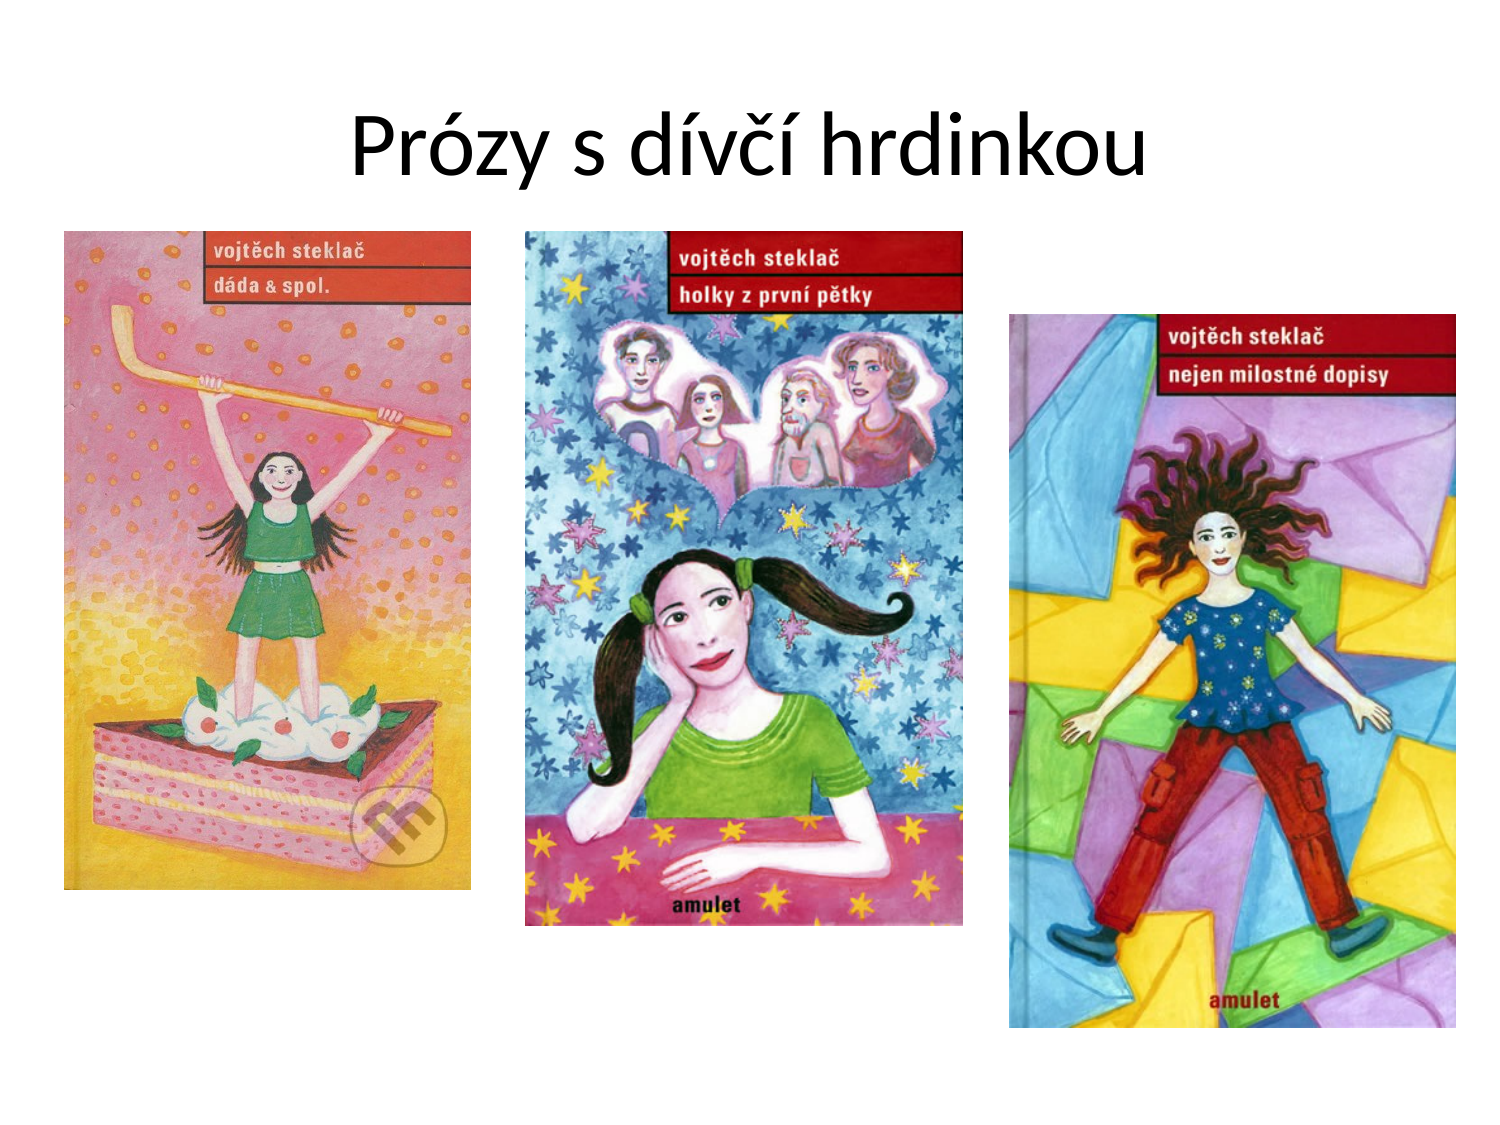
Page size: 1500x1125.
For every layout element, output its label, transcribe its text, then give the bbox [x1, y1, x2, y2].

picture [525, 231, 963, 926]
title Prózy s dívčí hrdinkou [75, 45, 1425, 233]
picture [64, 231, 471, 891]
picture [1009, 314, 1457, 1028]
